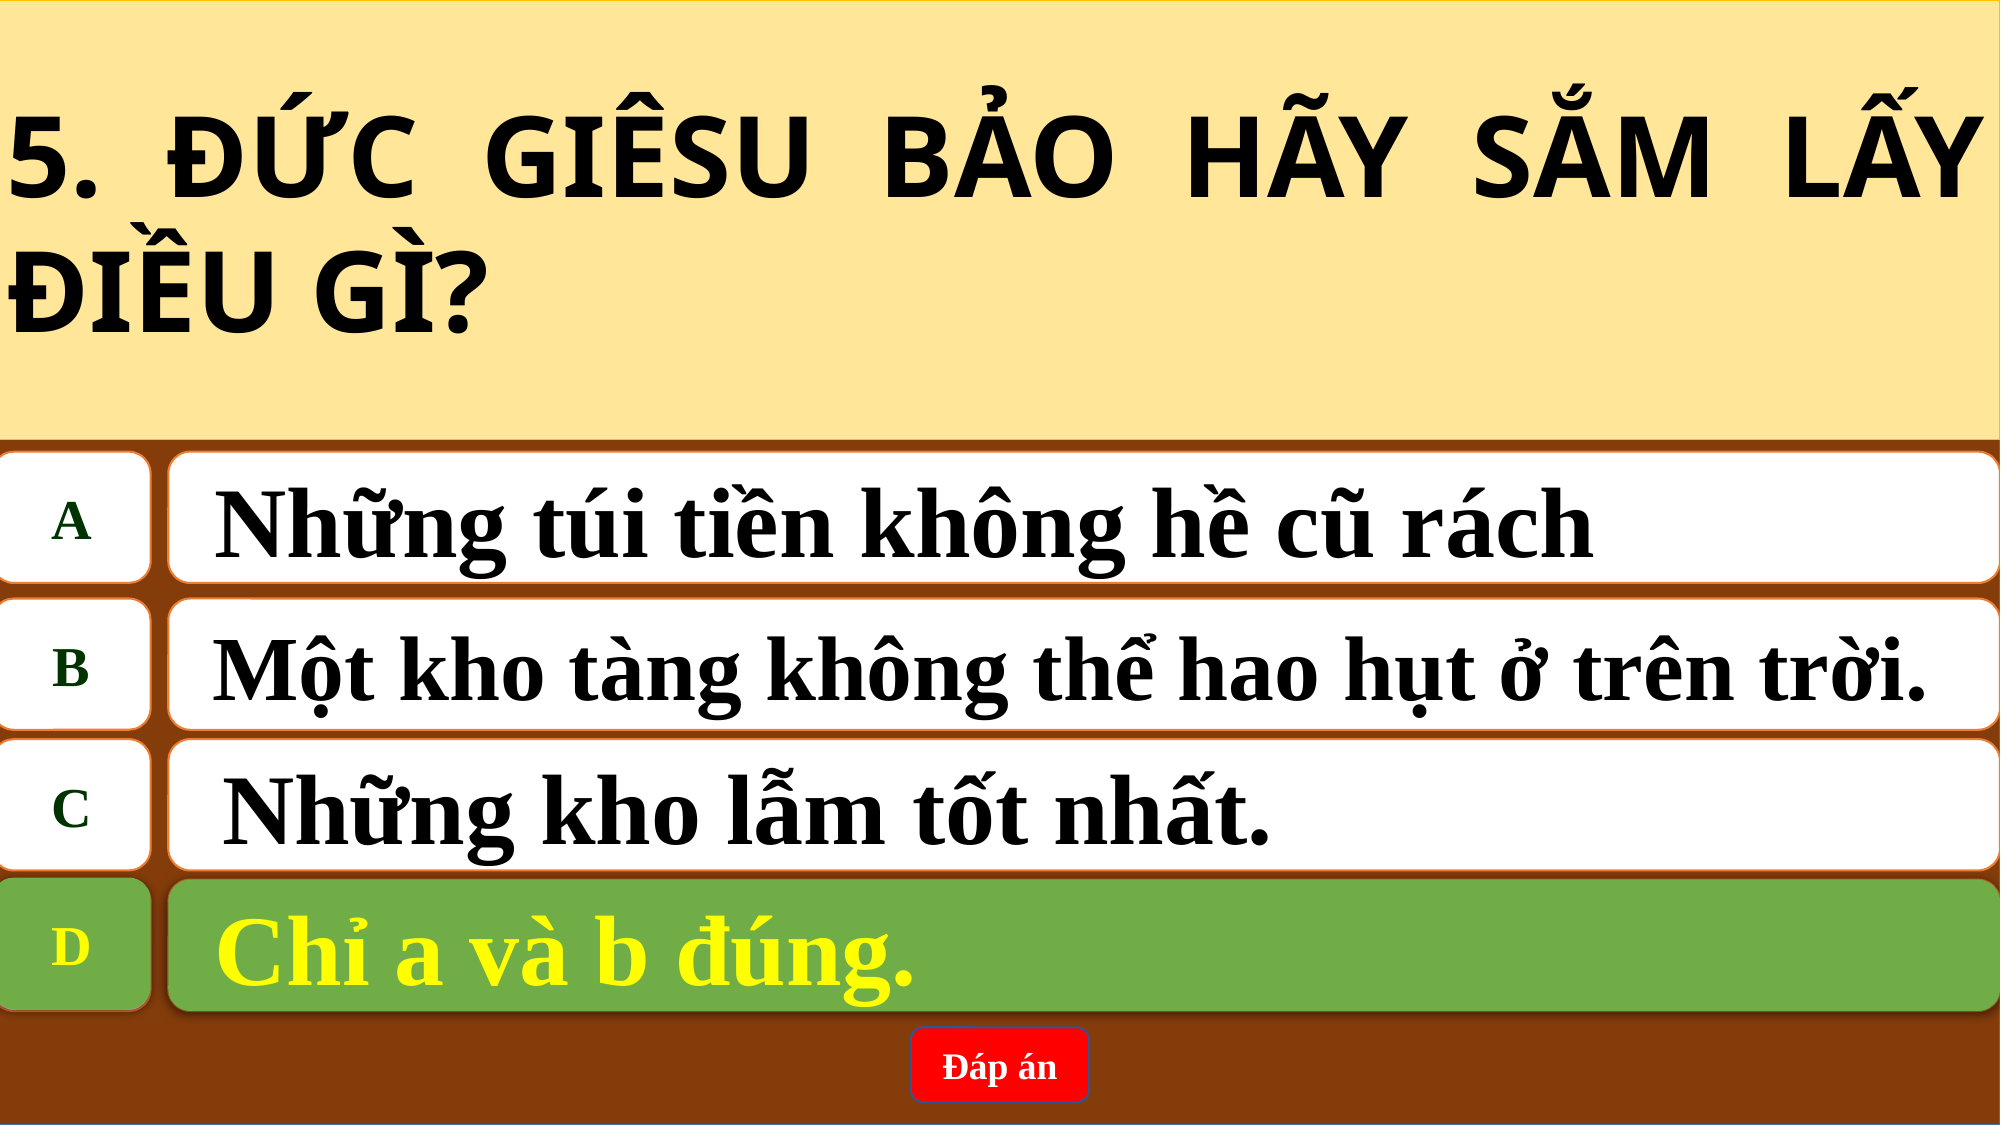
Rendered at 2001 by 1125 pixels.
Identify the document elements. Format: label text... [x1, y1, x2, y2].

text_box [125, 871, 2000, 877]
text_box [0, 1011, 2000, 1125]
text_box [0, 871, 15, 876]
text_box Đáp án [909, 1026, 1091, 1104]
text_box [0, 877, 2000, 1011]
text_box [0, 440, 2000, 451]
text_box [0, 739, 2000, 871]
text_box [0, 451, 2000, 583]
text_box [0, 598, 2000, 730]
text_box [0, 730, 2000, 739]
text_box 5. ĐỨC GIÊSU BẢO HÃY SẮM LẤY ĐIỀU GÌ? [0, 0, 2000, 440]
text_box [0, 583, 2000, 598]
